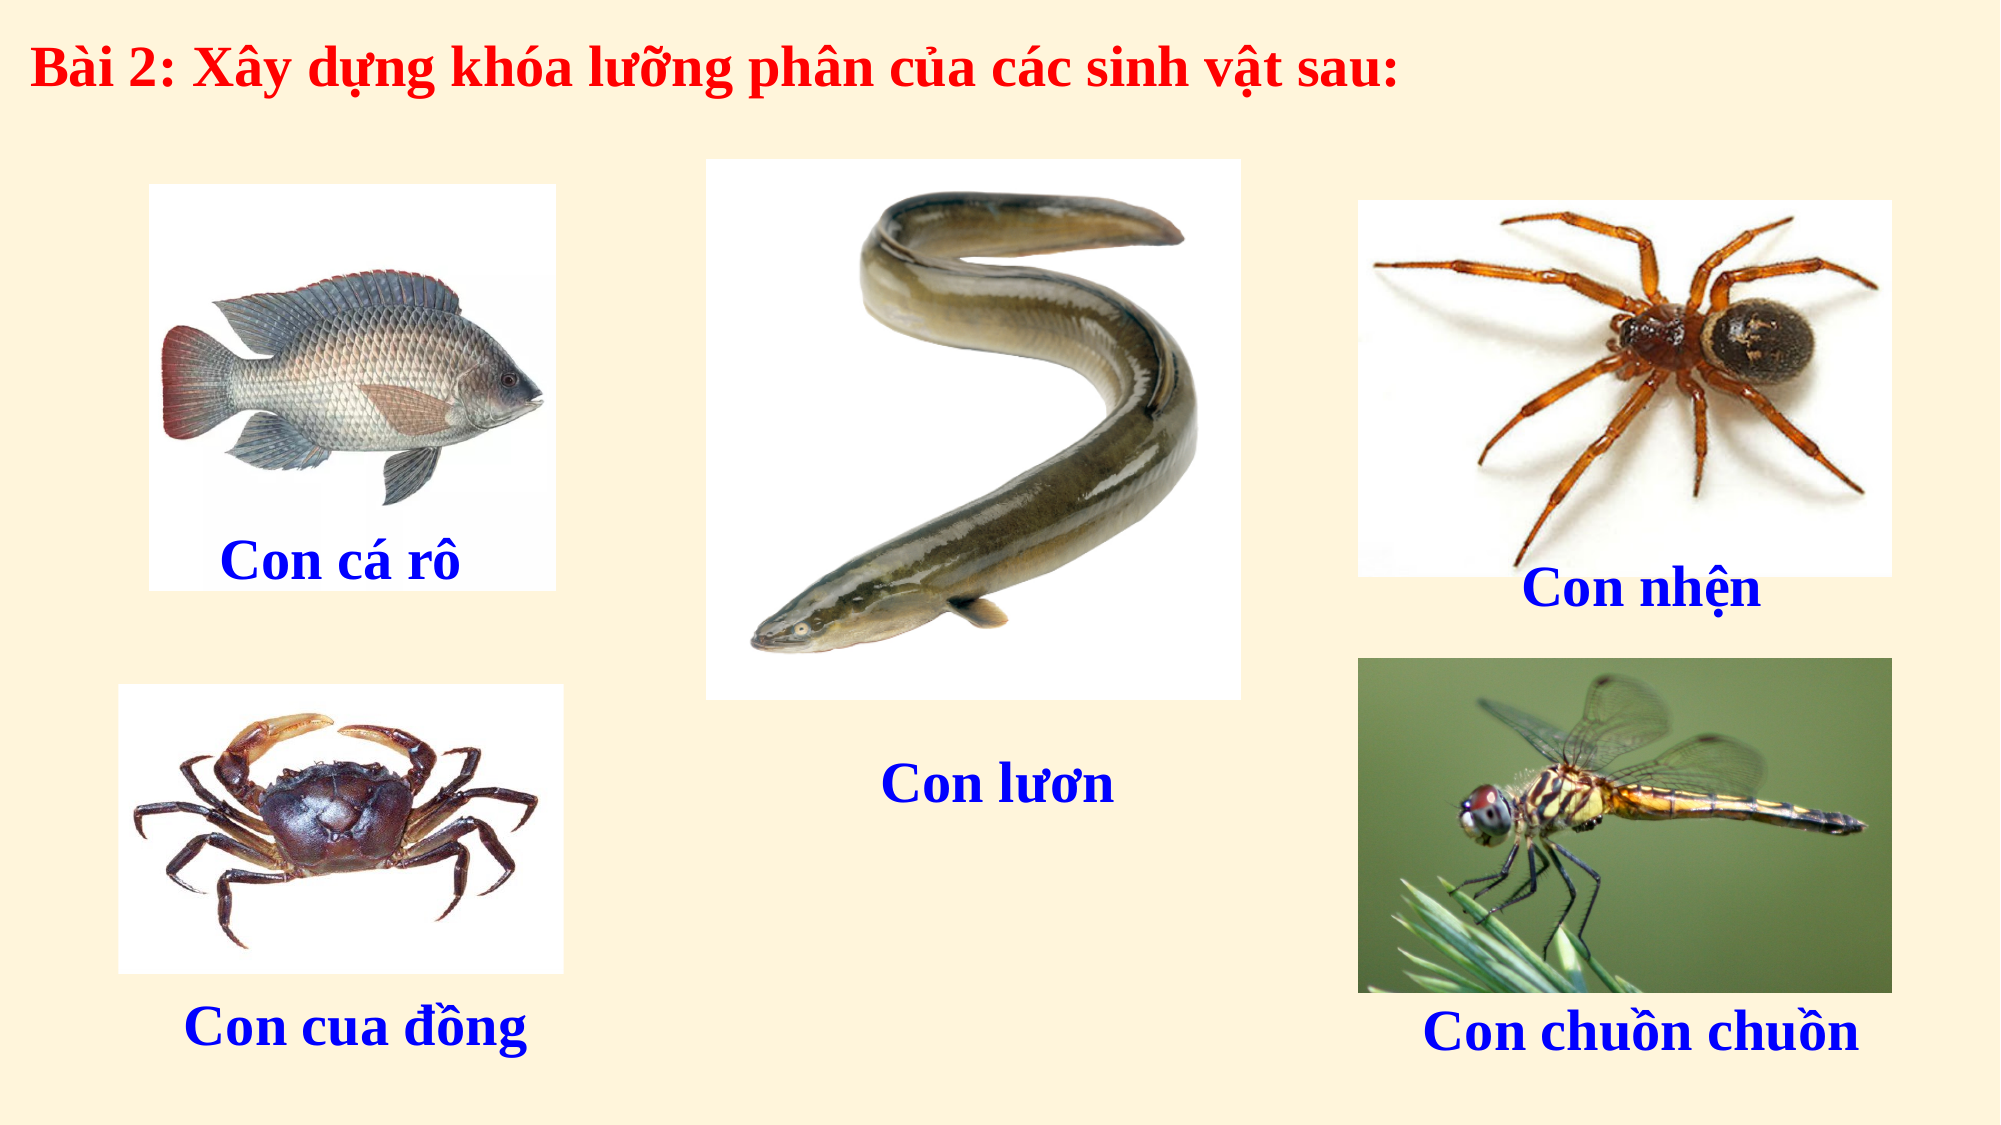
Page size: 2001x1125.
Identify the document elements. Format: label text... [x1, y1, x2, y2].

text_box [1358, 200, 1892, 627]
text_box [706, 159, 1241, 823]
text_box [149, 184, 556, 600]
text_box Bài 2: Xây dựng khóa lưỡng phân của các sinh vật sau: [0, 16, 1449, 106]
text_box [1358, 658, 1892, 1071]
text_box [118, 684, 564, 1066]
